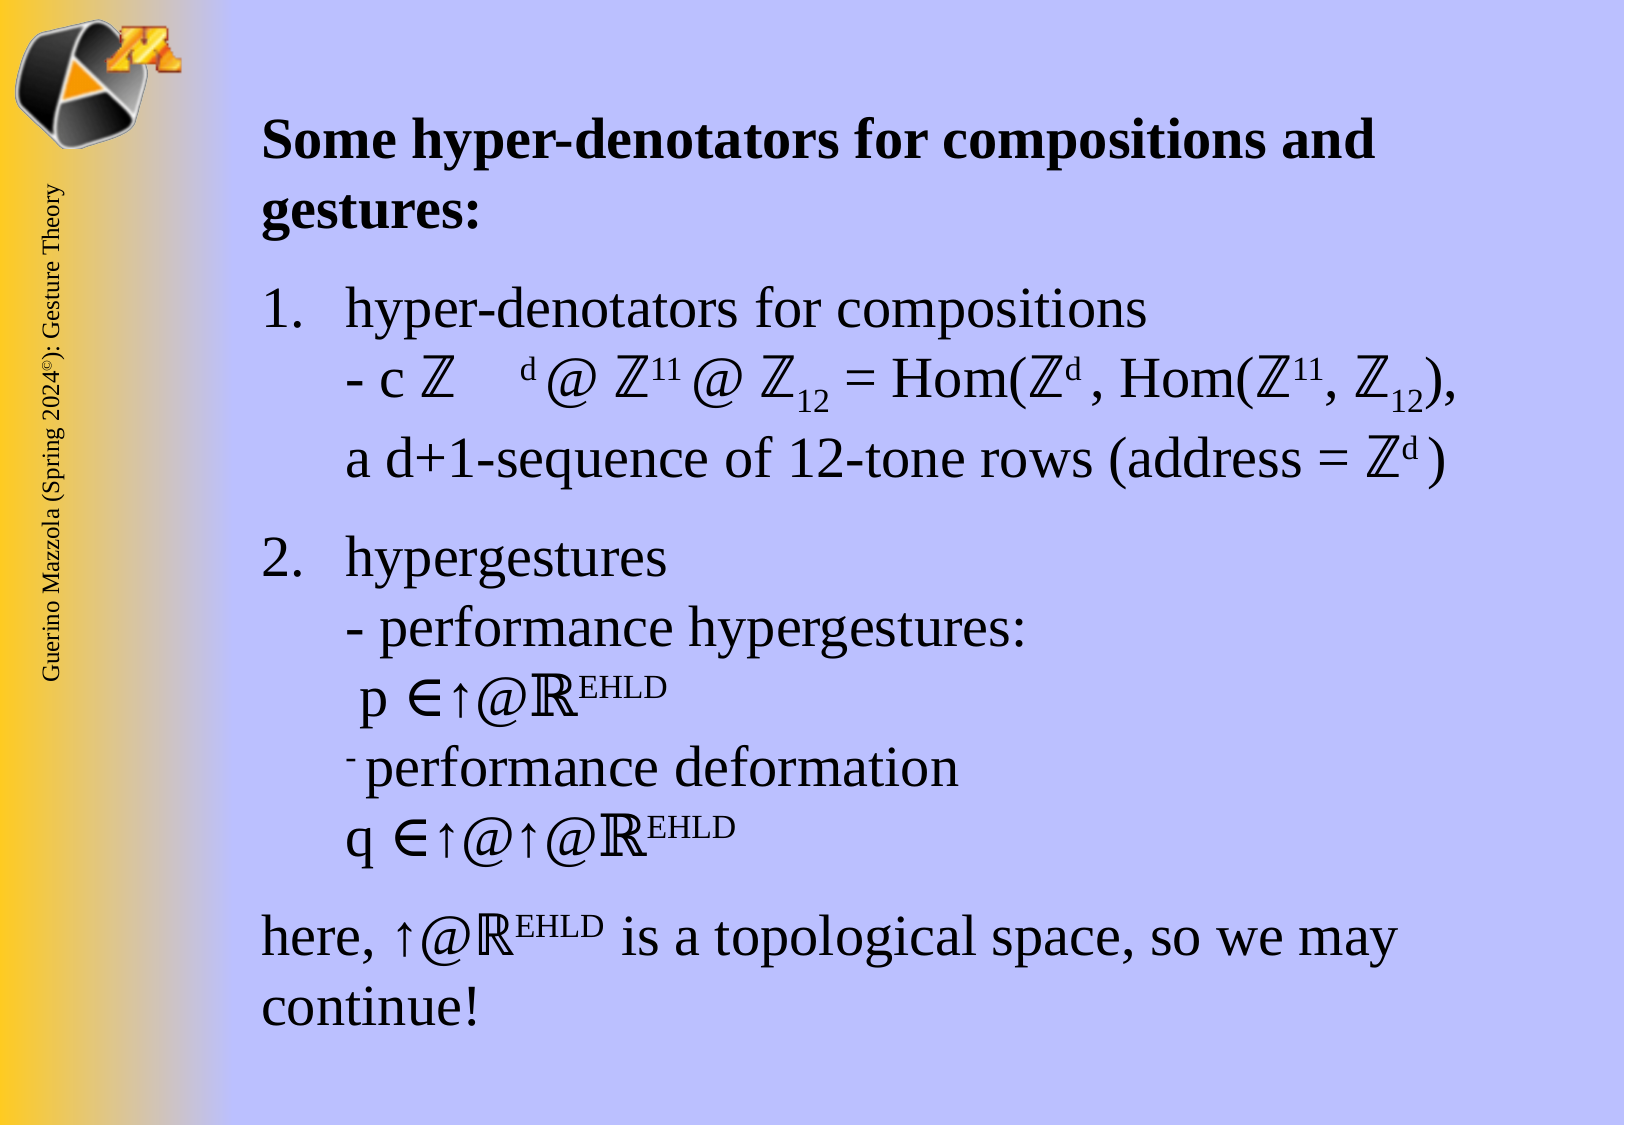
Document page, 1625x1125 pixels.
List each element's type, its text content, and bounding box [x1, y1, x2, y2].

text_box Some hyper-denotators for compositions and gestures: hyper-denotators for compositions - c ∈ ℤd @ ℤ11 @ ℤ12 = Hom(ℤd , Hom(ℤ11, ℤ12), a d+1-sequence of 12-tone rows (address = ℤd ) hypergestures - performance hypergestures: p ∈↑@ℝEHLD - performance deformation q ∈↑@↑@ℝEHLD here, ↑@ℝEHLD is a topological space, so we may continue! [246, 92, 1587, 1045]
picture [12, 18, 197, 149]
